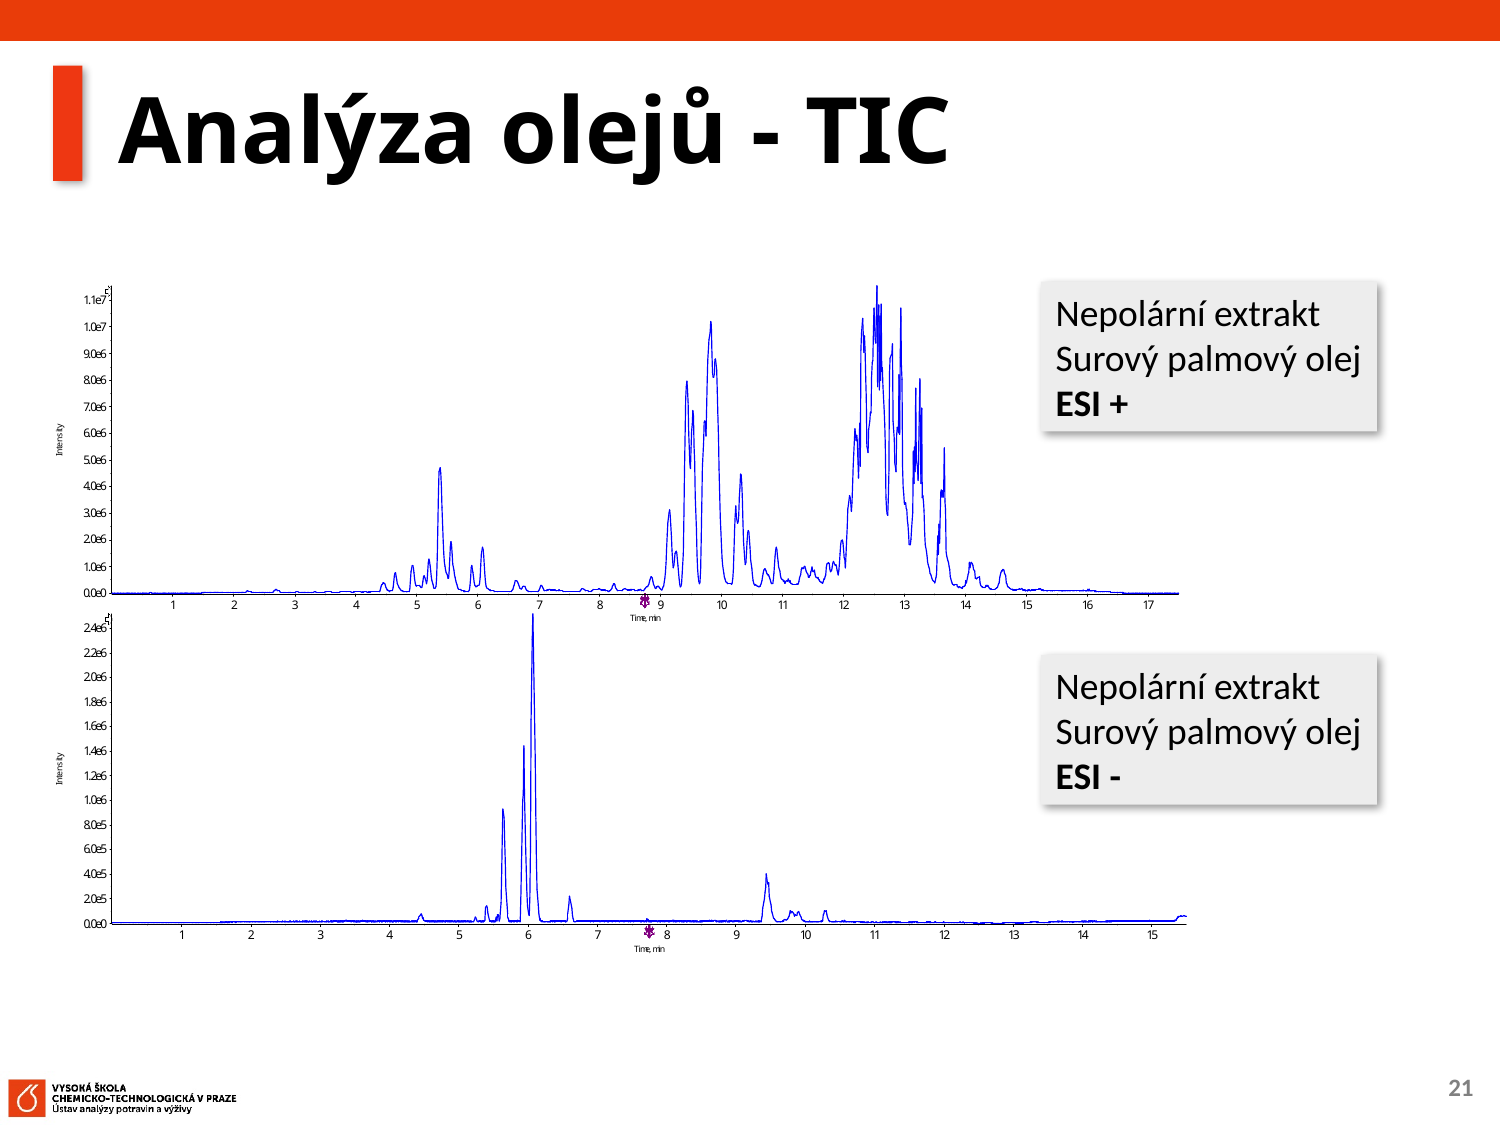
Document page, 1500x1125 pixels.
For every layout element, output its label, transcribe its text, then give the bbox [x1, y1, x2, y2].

text_box Nepolární extrakt Surový palmový olej ESI + [1182, 281, 1378, 432]
picture [55, 281, 1190, 956]
text_box Nepolární extrakt Surový palmový olej ESI - [1190, 654, 1378, 806]
picture [0, 1071, 244, 1125]
title Analýza olejů - TIC [103, 59, 1460, 208]
